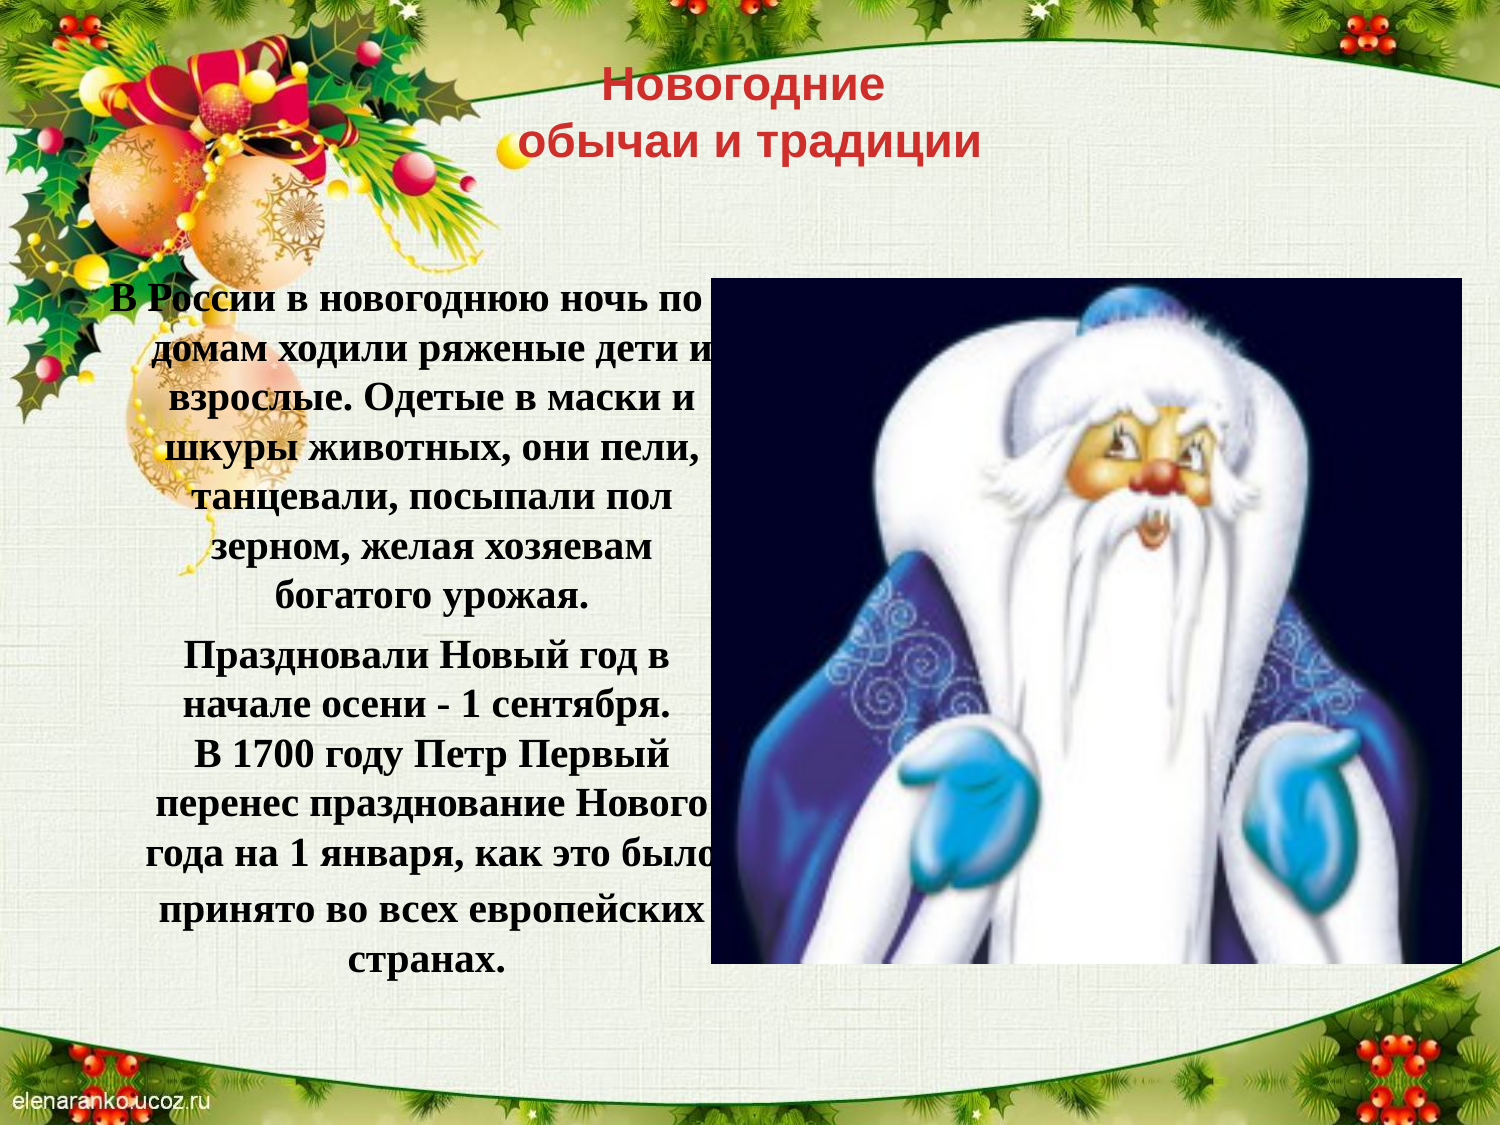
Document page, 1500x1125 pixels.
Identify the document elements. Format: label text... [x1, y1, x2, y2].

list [710, 278, 1463, 965]
list В России в новогоднюю ночь по домам ходили ряженые дети и взрослые. Одетые в маски и шкуры животных, они пели, танцевали, посыпали пол зерном, желая хозяевам богатого урожая. Праздновали Новый год в начале осени - 1 сентября. В 1700 году Петр Первый перенес празднование Нового года на 1 января, как это было принято во всех европейских странах. [75, 262, 738, 1005]
title Новогодние обычаи и традиции [75, 45, 1425, 233]
picture [0, 0, 1500, 1125]
